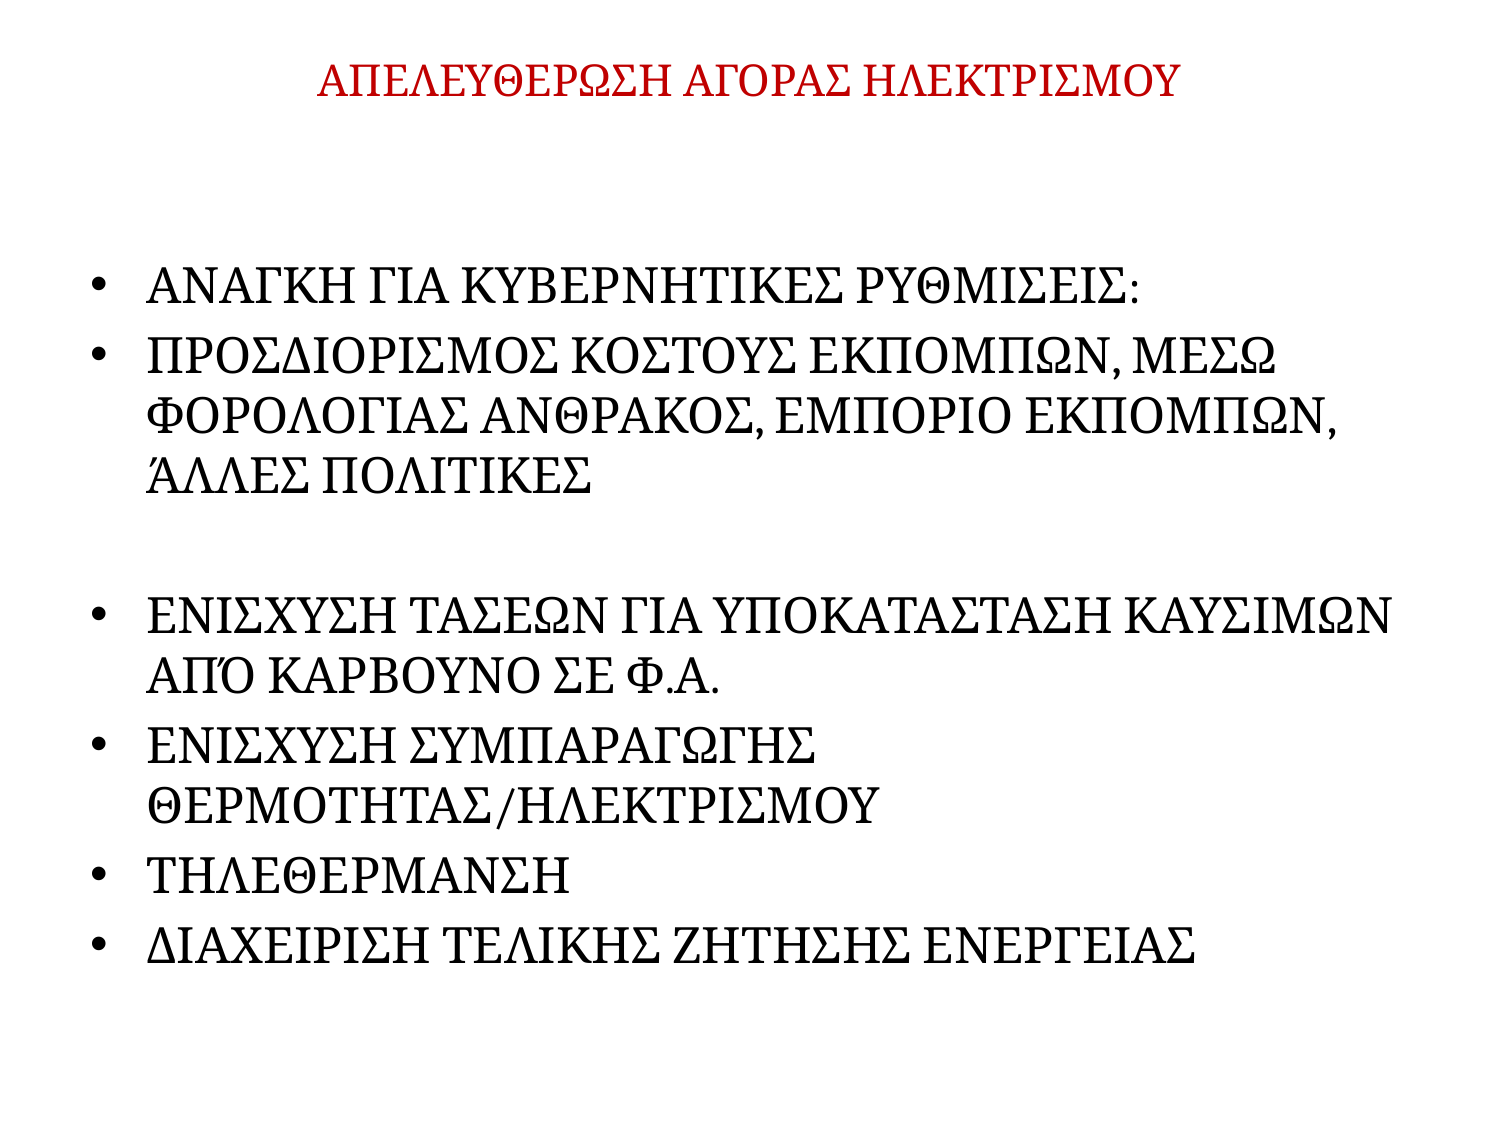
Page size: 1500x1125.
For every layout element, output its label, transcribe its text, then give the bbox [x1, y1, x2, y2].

title ΑΠΕΛΕΥΘΕΡΩΣΗ ΑΓΟΡΑΣ ΗΛΕΚΤΡΙΣΜΟΥ [75, 45, 1425, 114]
list ΑΝΑΓΚΗ ΓΙΑ ΚΥΒΕΡΝΗΤΙΚΕΣ ΡΥΘΜΙΣΕΙΣ: ΠΡΟΣΔΙΟΡΙΣΜΟΣ ΚΟΣΤΟΥΣ ΕΚΠΟΜΠΩΝ, ΜΕΣΩ ΦΟΡΟΛΟΓΙΑΣ ΑΝΘΡΑΚΟΣ, ΕΜΠΟΡΙΟ ΕΚΠΟΜΠΩΝ, ΆΛΛΕΣ ΠΟΛΙΤΙΚΕΣ ΕΝΙΣΧΥΣΗ ΤΑΣΕΩΝ ΓΙΑ ΥΠΟΚΑΤΑΣΤΑΣΗ ΚΑΥΣΙΜΩΝ ΑΠΌ ΚΑΡΒΟΥΝΟ ΣΕ Φ.Α. ΕΝΙΣΧΥΣΗ ΣΥΜΠΑΡΑΓΩΓΗΣ ΘΕΡΜΟΤΗΤΑΣ/ΗΛΕΚΤΡΙΣΜΟΥ ΤΗΛΕΘΕΡΜΑΝΣΗ ΔΙΑΧΕΙΡΙΣΗ ΤΕΛΙΚΗΣ ΖΗΤΗΣΗΣ ΕΝΕΡΓΕΙΑΣ [75, 246, 1425, 986]
